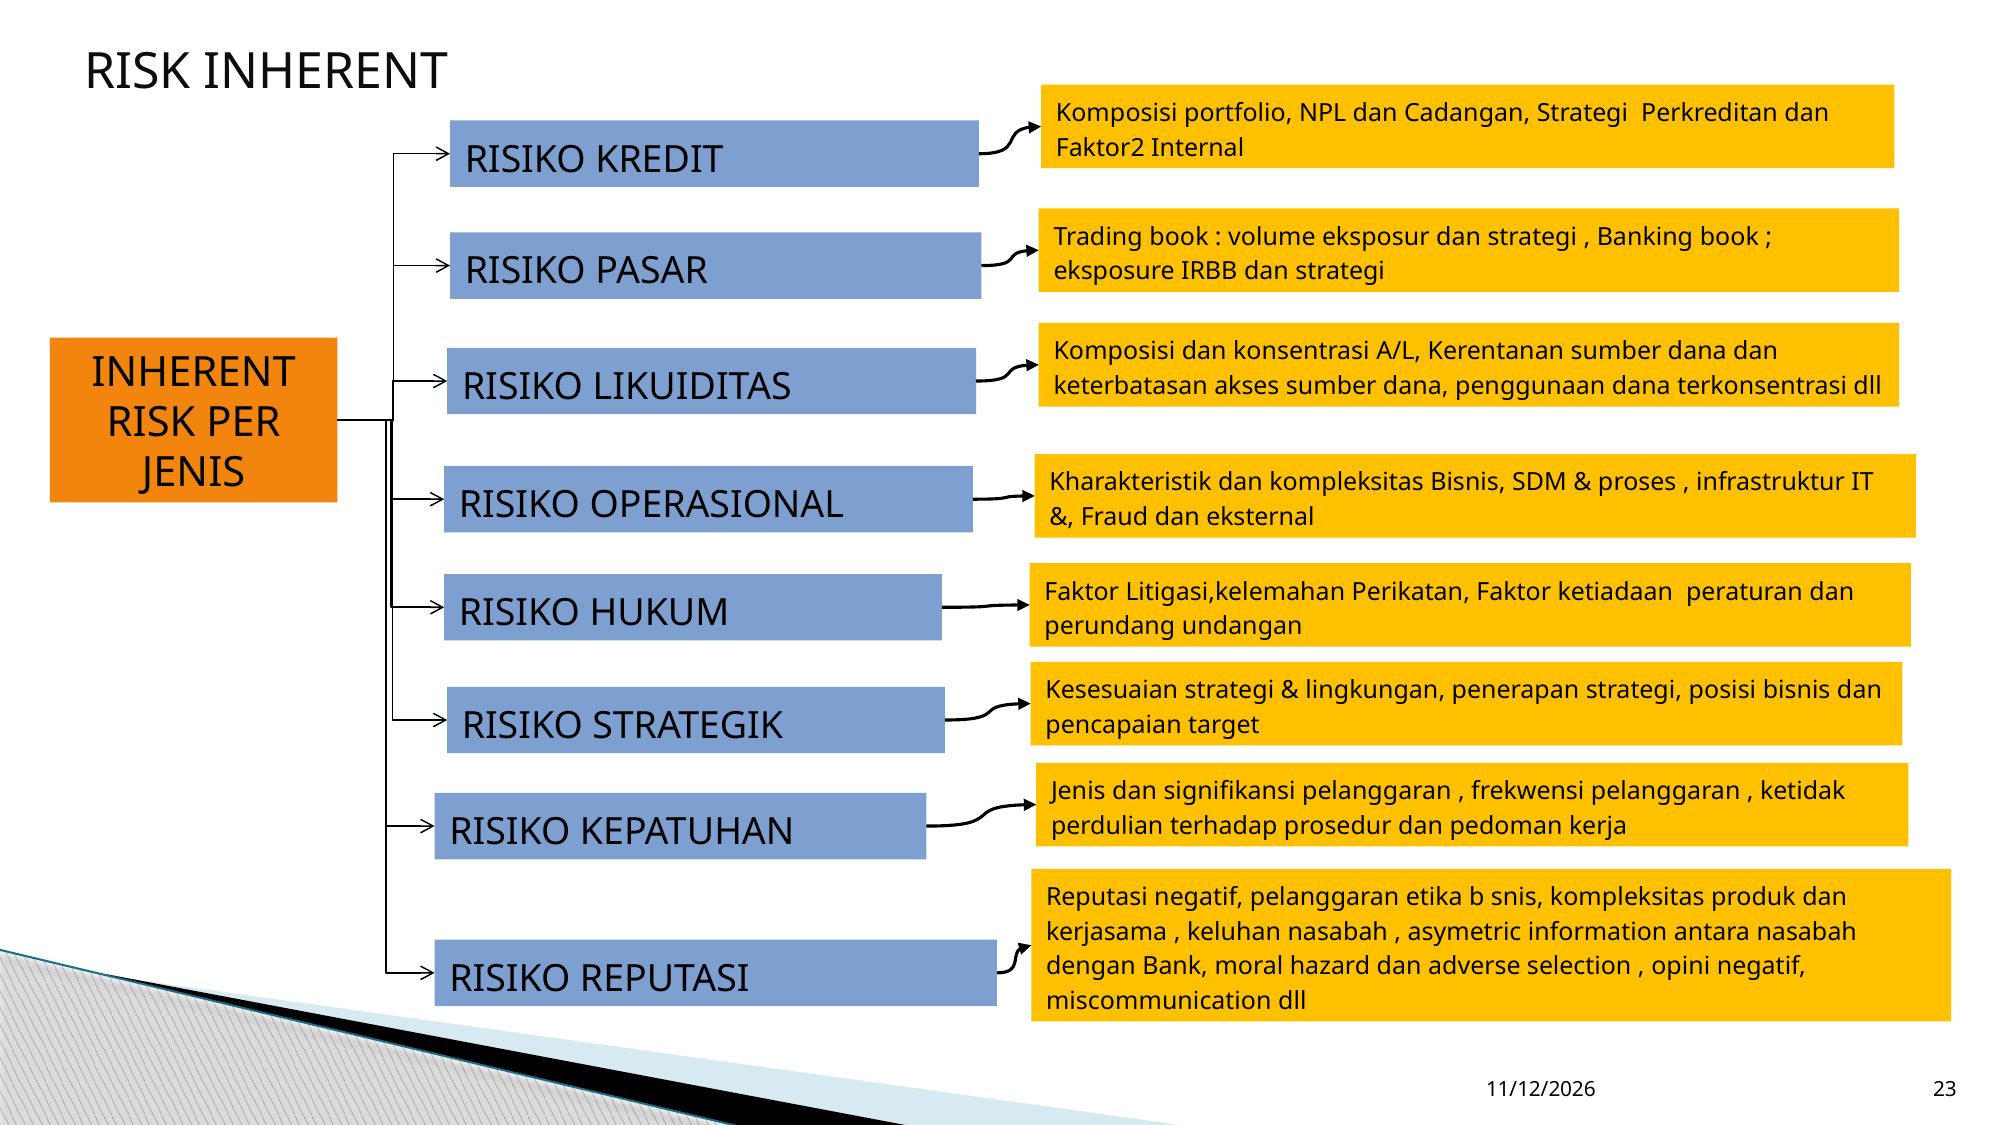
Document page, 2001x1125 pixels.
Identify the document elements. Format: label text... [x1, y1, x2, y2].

text_box RISIKO HUKUM [453, 574, 942, 641]
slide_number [1471, 1051, 1892, 1112]
text_box Kesesuaian strategi & lingkungan, penerapan strategi, posisi bisnis dan pencapaian target [1030, 661, 1903, 746]
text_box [337, 509, 435, 974]
text_box RISIKO STRATEGIK [447, 686, 945, 754]
text_box RISIKO OPERASIONAL [453, 465, 973, 533]
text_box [981, 250, 1039, 267]
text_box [337, 420, 445, 500]
text_box RISIKO REPUTASI [434, 939, 997, 1007]
text_box Trading book : volume eksposur dan strategi , Banking book ; eksposure IRBB dan strategi [1038, 208, 1900, 292]
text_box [972, 496, 1035, 500]
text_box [978, 126, 1042, 155]
text_box Komposisi dan konsentrasi A/L, Kerentanan sumber dana dan keterbatasan akses sumber dana, penggunaan dana terkonsentrasi dll [1038, 322, 1900, 407]
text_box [944, 703, 1031, 721]
text_box RISIKO LIKUIDITAS [457, 347, 977, 415]
text_box Jenis dan signifikansi pelanggaran , frekwensi pelanggaran , ketidak perdulian terhadap prosedur dan pedoman kerja [1036, 762, 1909, 847]
text_box RISIKO KREDIT [450, 120, 979, 187]
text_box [926, 805, 1037, 827]
text_box INHERENT RISK PER JENIS [49, 337, 330, 503]
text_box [337, 153, 451, 421]
text_box RISIKO KEPATUHAN [440, 792, 927, 860]
text_box RISK INHERENT [69, 30, 463, 106]
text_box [996, 946, 1032, 974]
text_box RISIKO PASAR [456, 232, 982, 299]
text_box Kharakteristik dan kompleksitas Bisnis, SDM & proses , infrastruktur IT &, Fraud dan eksternal [1034, 454, 1916, 538]
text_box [440, 506, 448, 721]
text_box Reputasi negatif, pelanggaran etika b snis, kompleksitas produk dan kerjasama , keluhan nasabah , asymetric information antara nasabah dengan Bank, moral hazard dan adverse selection , opini negatif, miscommunication dll [1031, 868, 1952, 1022]
text_box Komposisi portfolio, NPL dan Cadangan, Strategi Perkreditan dan Faktor2 Internal [1041, 84, 1895, 169]
slide_number 23 [1892, 1051, 1972, 1112]
text_box Faktor Litigasi,kelemahan Perikatan, Faktor ketiadaan peraturan dan perundang undangan [1029, 563, 1911, 647]
